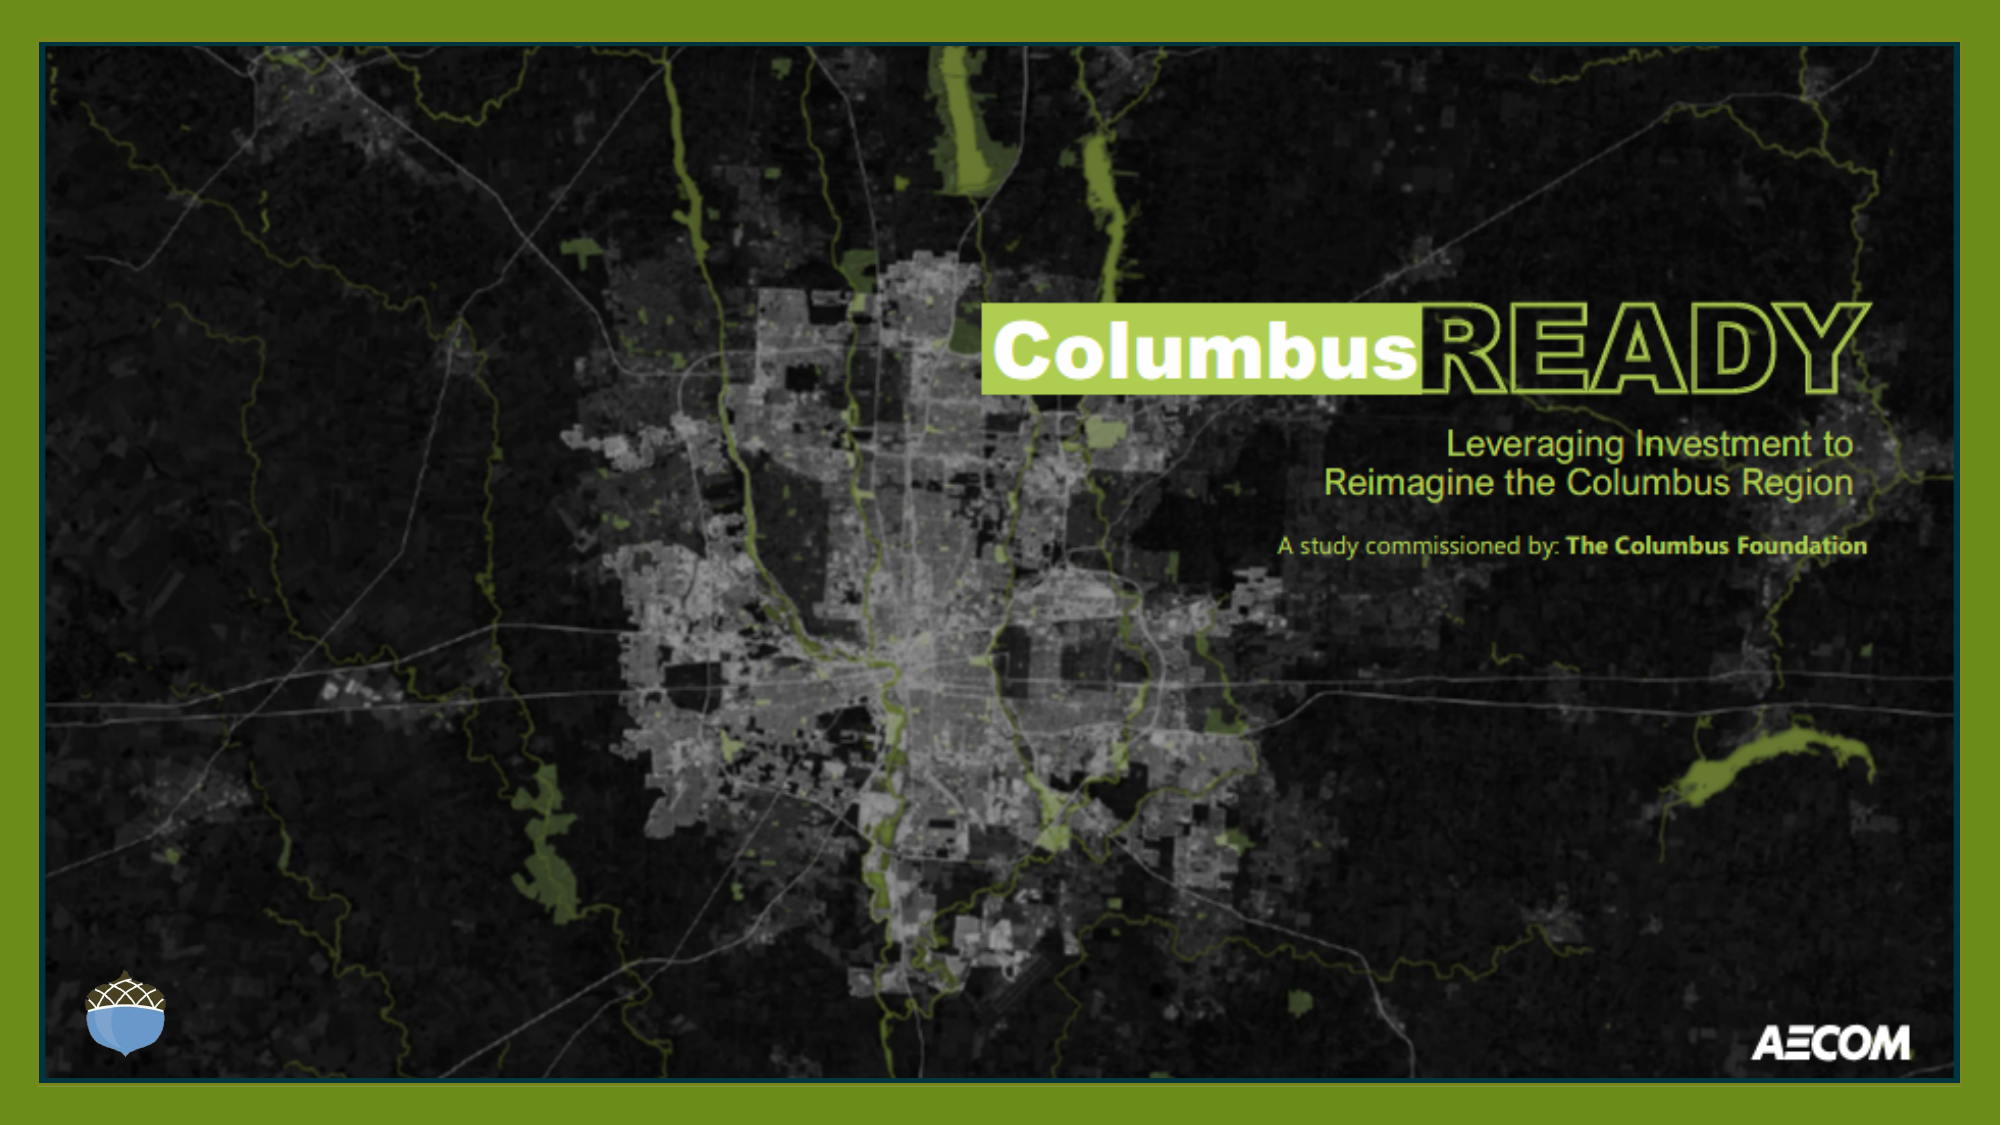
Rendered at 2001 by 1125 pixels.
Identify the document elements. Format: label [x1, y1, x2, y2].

picture [44, 45, 1954, 1079]
